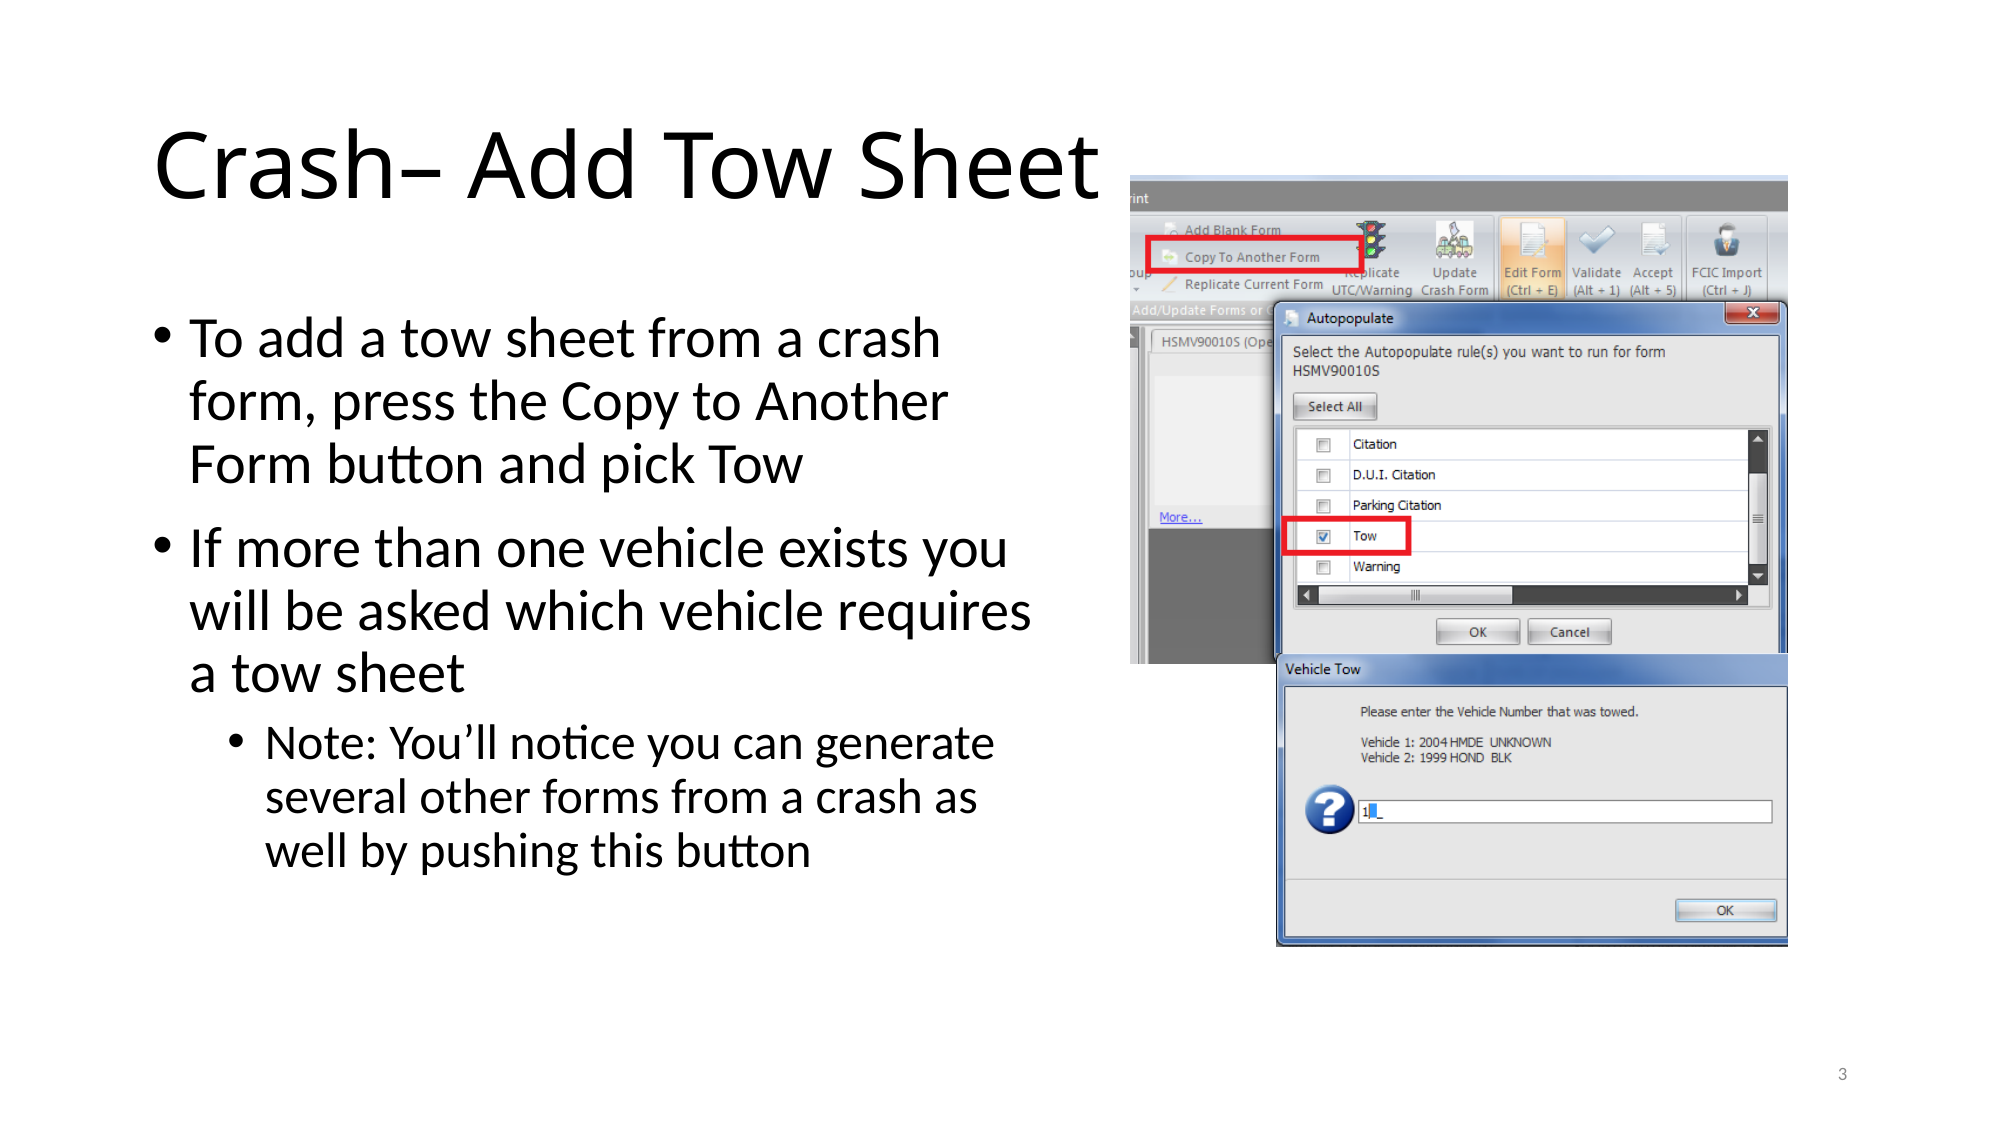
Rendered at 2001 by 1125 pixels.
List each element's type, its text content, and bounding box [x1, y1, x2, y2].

list To add a tow sheet from a crash form, press the Copy to Another Form button and pick Tow If more than one vehicle exists you will be asked which vehicle requires a tow sheet Note: You’ll notice you can generate several other forms from a crash as well by pushing this button [137, 299, 1081, 1014]
title Crash– Add Tow Sheet [137, 59, 1863, 278]
slide_number 3 [1412, 1042, 1863, 1103]
picture [1129, 175, 1788, 947]
